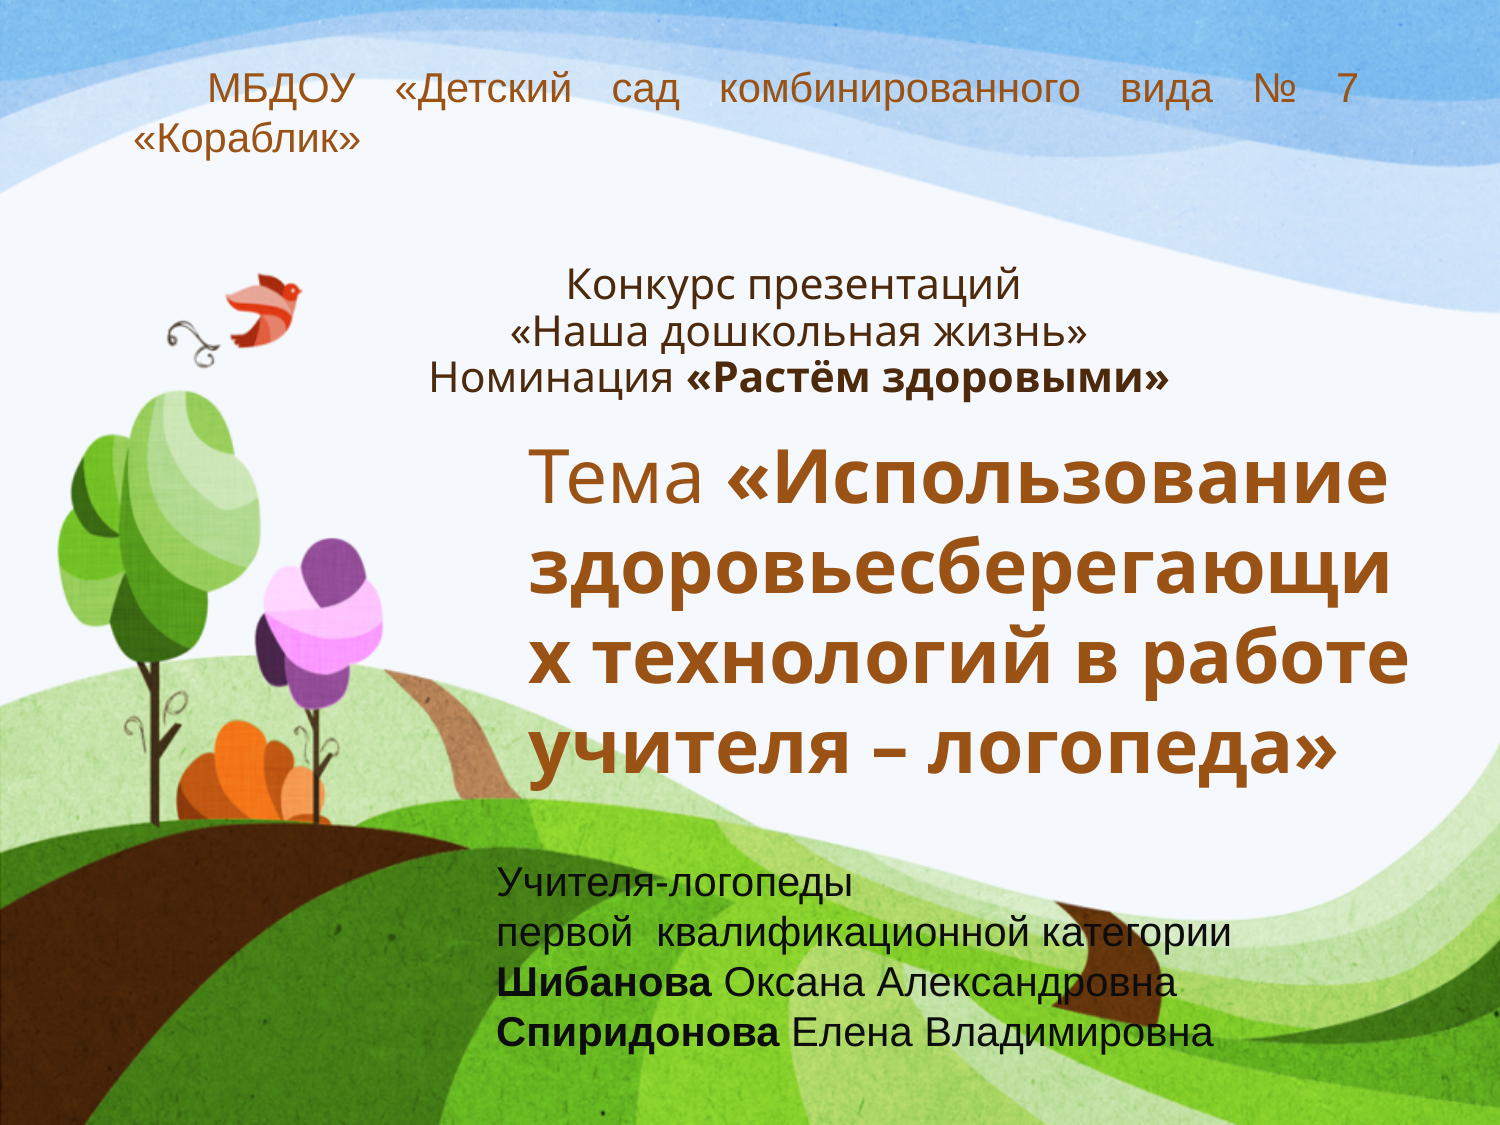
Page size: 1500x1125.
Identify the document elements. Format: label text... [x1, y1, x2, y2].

text_box МБДОУ «Детский сад комбинированного вида № 7 «Кораблик» [118, 78, 1375, 144]
subtitle Тема «Использование здоровьесберегающих технологий в работе учителя – логопеда» [513, 420, 1428, 775]
text_box Учителя-логопеды первой квалификационной категории Шибанова Оксана Александровна Спиридонова Елена Владимировна [407, 847, 1459, 1062]
title Конкурс презентаций «Наша дошкольная жизнь» Номинация «Растём здоровыми» [147, 208, 1452, 409]
picture [0, 0, 1500, 1125]
